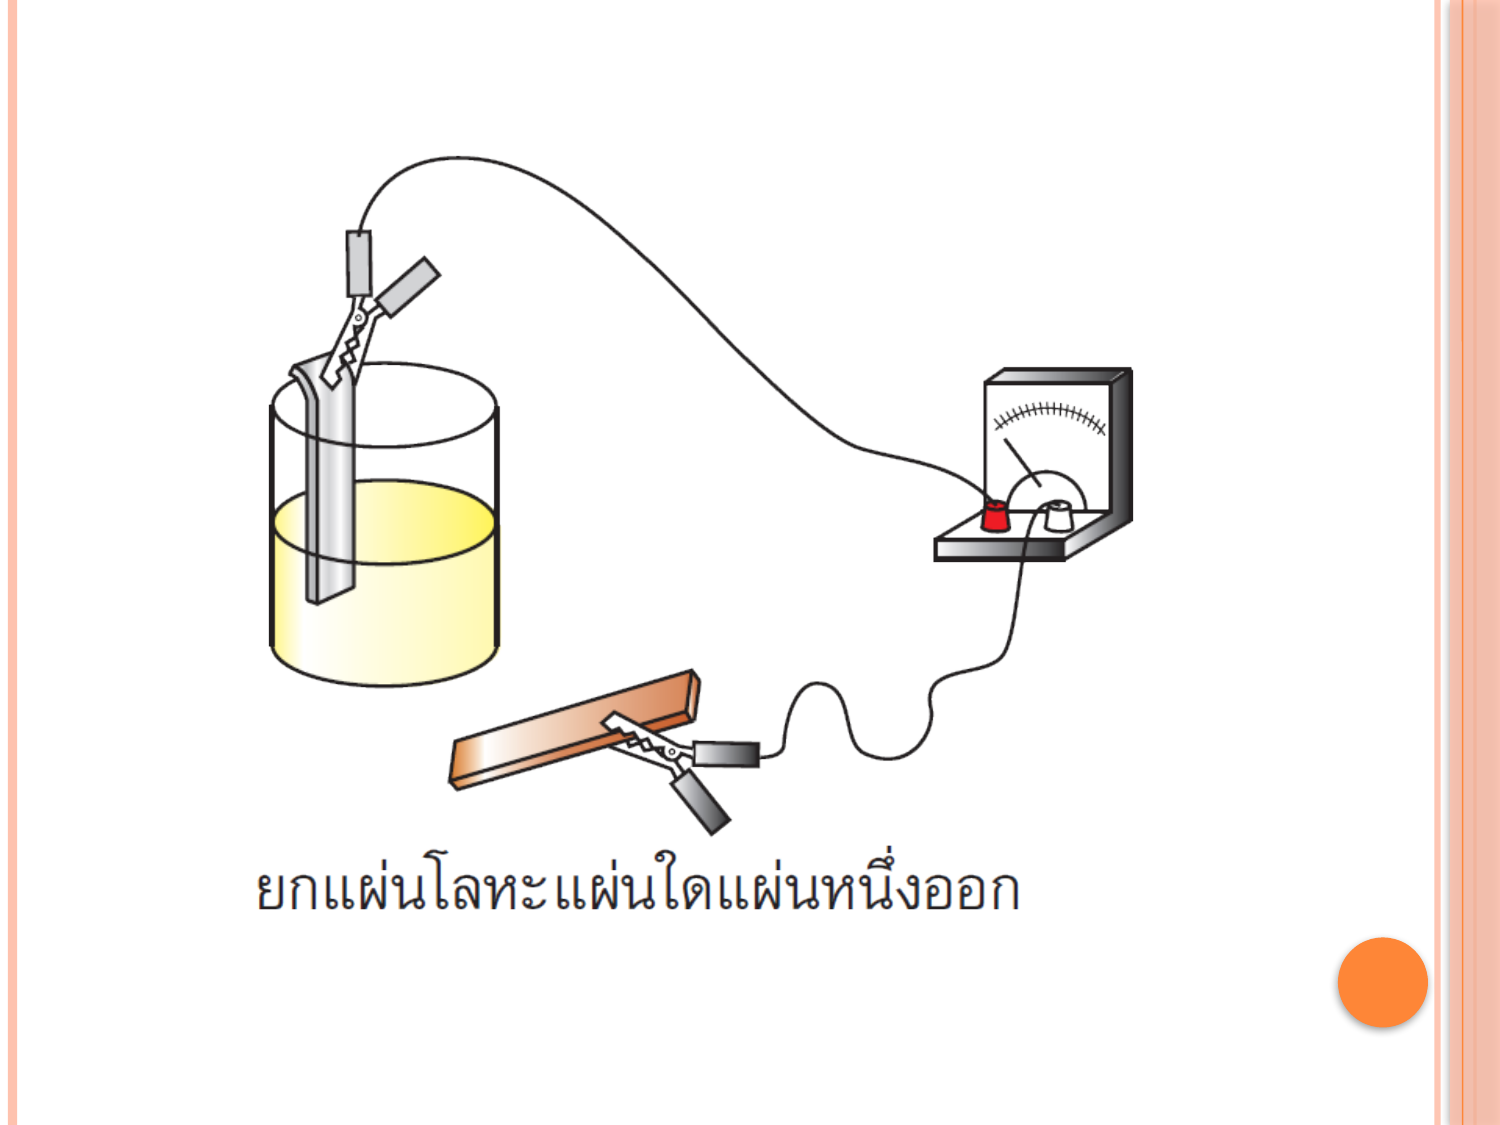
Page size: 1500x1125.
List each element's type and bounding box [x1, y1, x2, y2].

picture [186, 128, 1243, 938]
